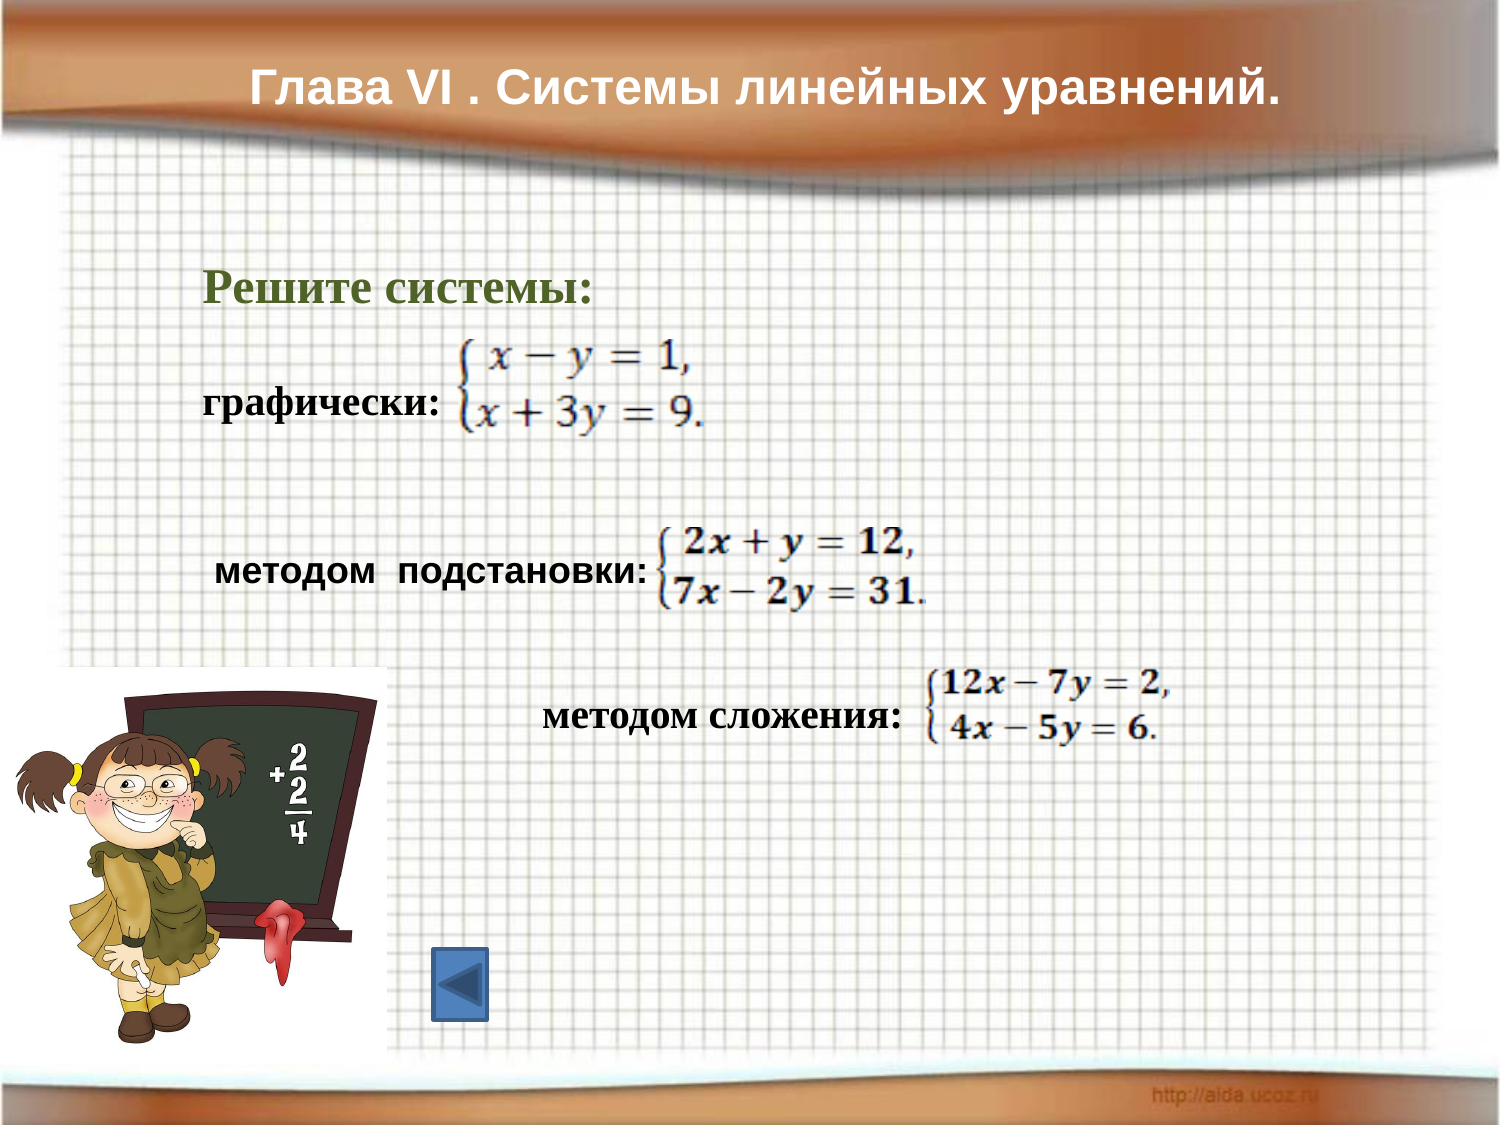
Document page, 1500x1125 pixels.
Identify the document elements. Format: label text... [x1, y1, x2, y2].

text_box Решите системы: графически: [187, 246, 727, 431]
text_box методом подстановки: [199, 538, 650, 599]
text_box [431, 947, 489, 1022]
text_box Глава VI . Системы линейных уравнений. [234, 46, 1371, 122]
picture [0, 1, 1500, 1125]
text_box методом сложения: [527, 679, 920, 745]
